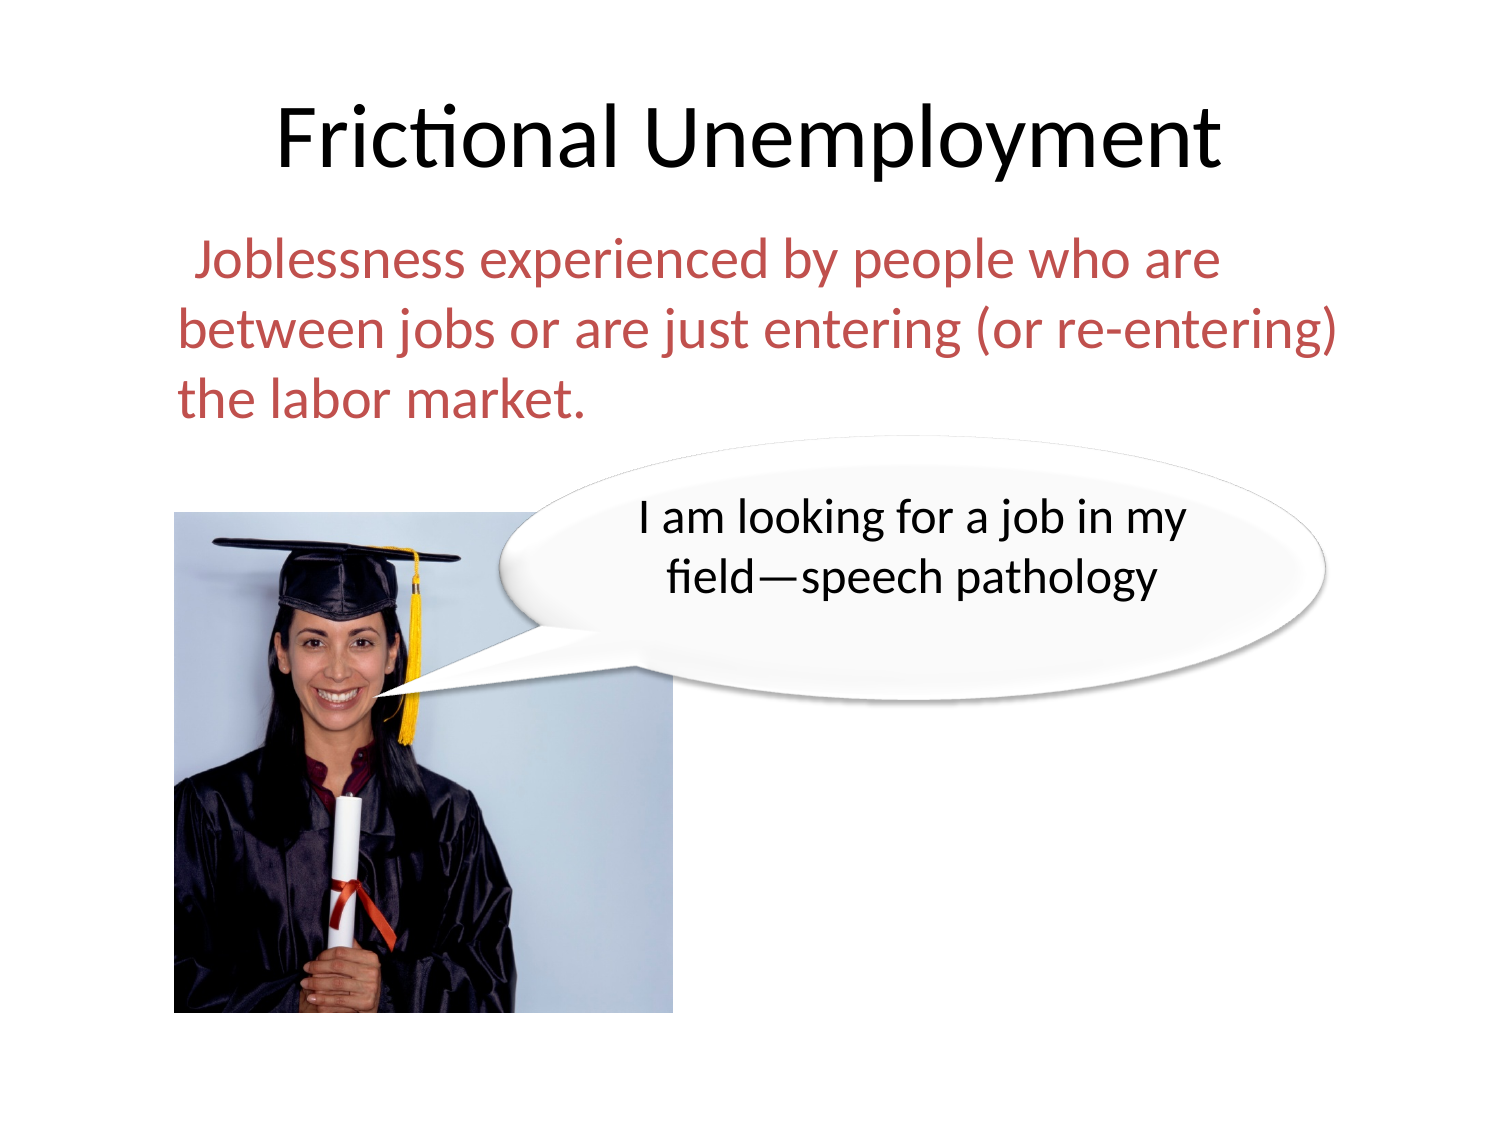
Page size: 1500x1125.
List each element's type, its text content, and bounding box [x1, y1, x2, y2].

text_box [361, 431, 1335, 715]
text_box Joblessness experienced by people who are between jobs or are just entering (or re-entering) the labor market. [162, 212, 1375, 438]
text_box Frictional Unemployment [112, 37, 1388, 225]
picture [174, 512, 673, 1013]
